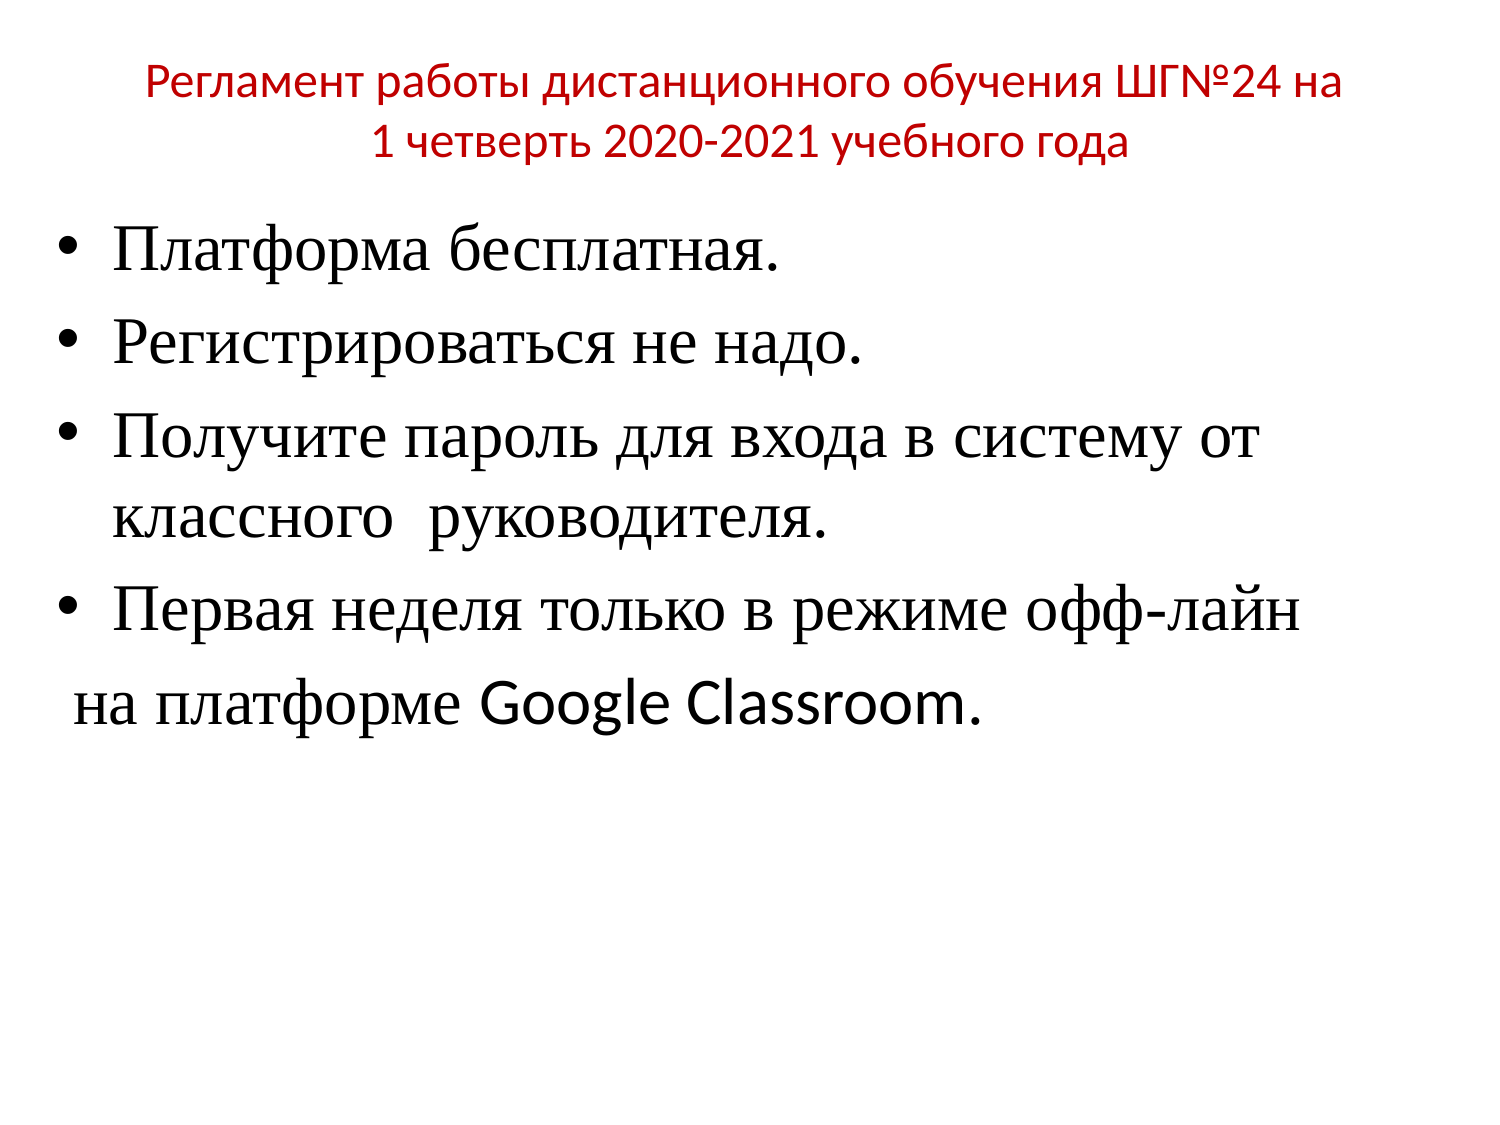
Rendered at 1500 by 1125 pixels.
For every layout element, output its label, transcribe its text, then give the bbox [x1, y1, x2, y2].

title Регламент работы дистанционного обучения ШГ№24 на 1 четверть 2020-2021 учебного года [75, 19, 1425, 196]
list Платформа бесплатная. Регистрироваться не надо. Получите пароль для входа в систему от классного руководителя. Первая неделя только в режиме офф-лайн на платформе Google Classroom. [41, 196, 1459, 1094]
